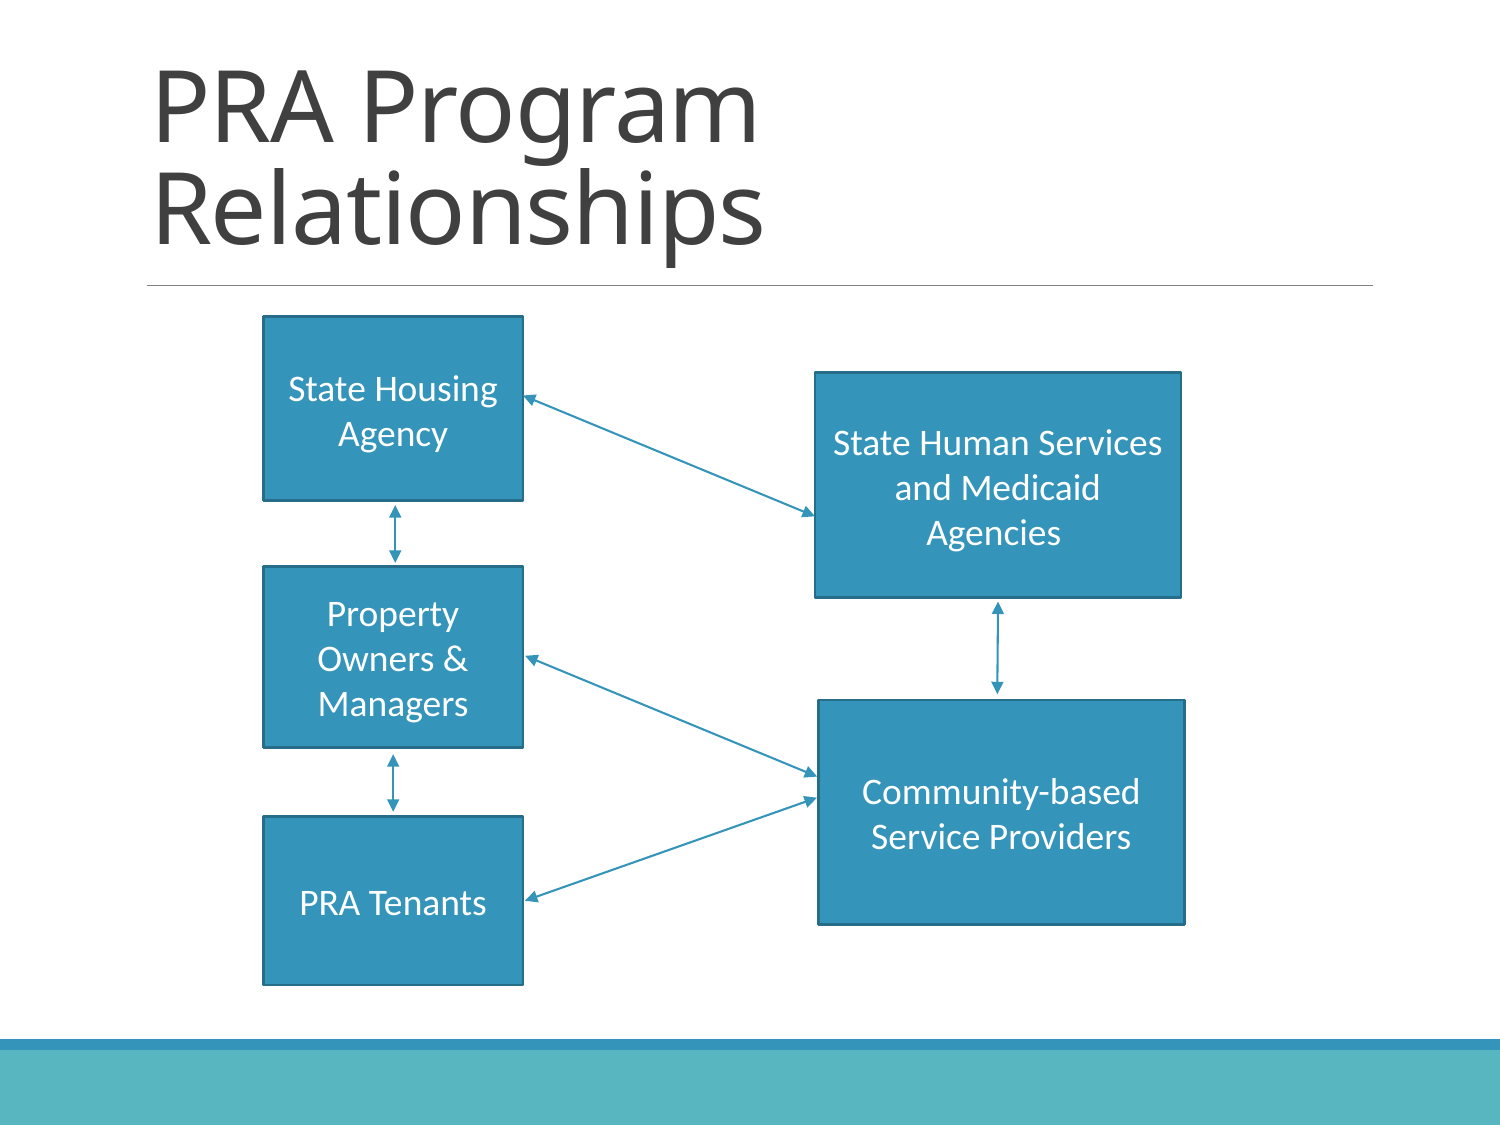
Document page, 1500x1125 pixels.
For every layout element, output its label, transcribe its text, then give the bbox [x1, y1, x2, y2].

text_box PRA Tenants [262, 815, 524, 986]
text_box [524, 797, 818, 902]
text_box State Human Services and Medicaid Agencies [814, 371, 1182, 599]
text_box Community-based Service Providers [817, 699, 1186, 926]
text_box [522, 395, 816, 517]
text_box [524, 655, 818, 778]
text_box Property Owners & Managers [262, 565, 524, 749]
title PRA Program Relationships [135, 47, 1373, 273]
text_box State Housing Agency [262, 315, 524, 502]
